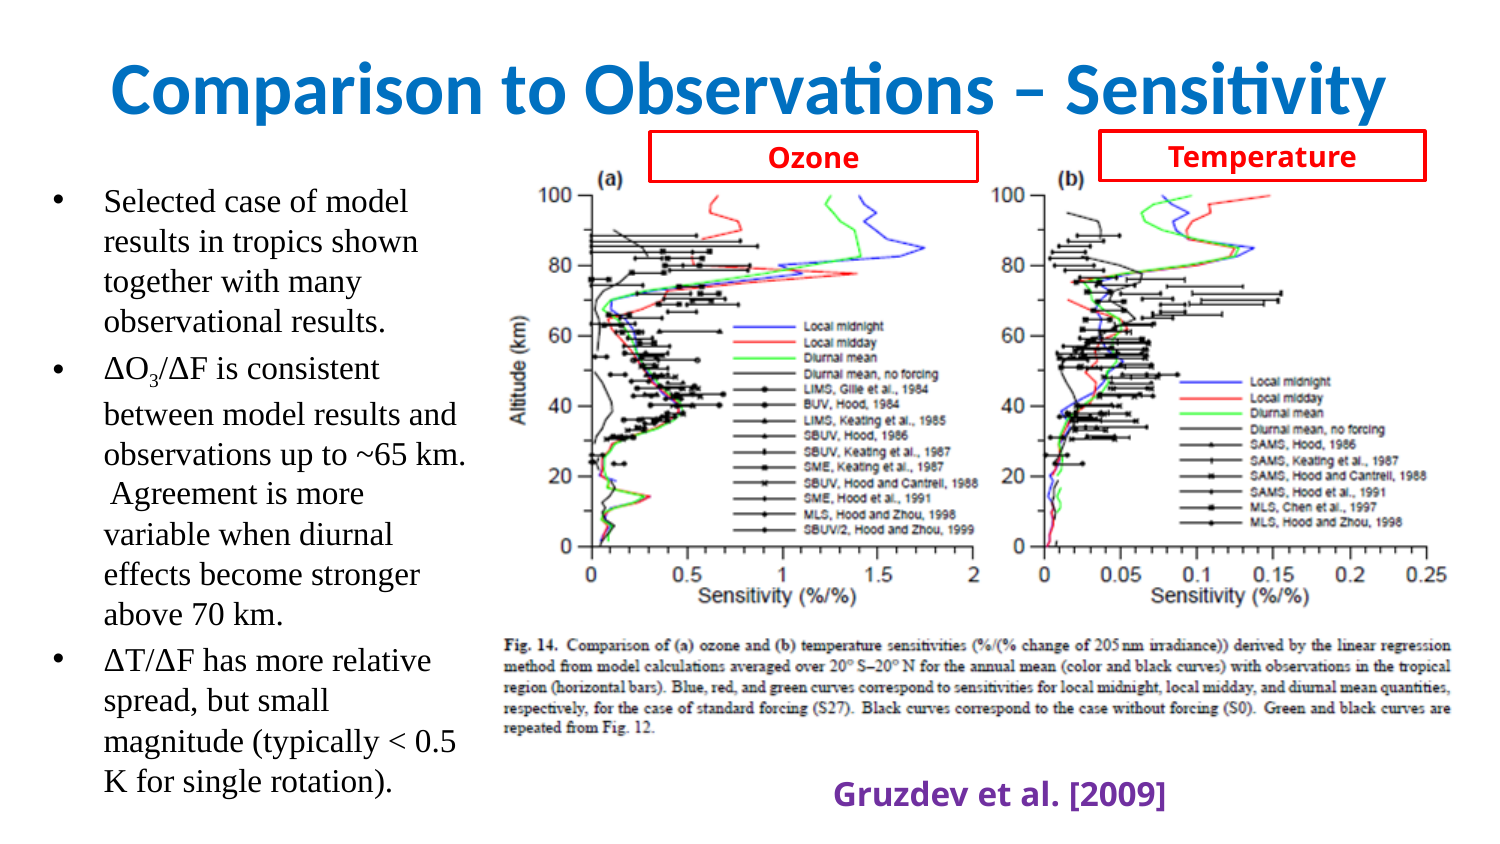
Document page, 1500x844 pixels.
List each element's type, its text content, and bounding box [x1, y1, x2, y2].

picture [487, 159, 1468, 748]
title Comparison to Observations – Sensitivity [75, 21, 1425, 147]
list Selected case of model results in tropics shown together with many observational results. ΔO3/ΔF is consistent between model results and observations up to ~65 km. Agreement is more variable when diurnal effects become stronger above 70 km. ΔT/ΔF has more relative spread, but small magnitude (typically < 0.5 K for single rotation). [37, 171, 488, 810]
text_box Temperature [1100, 130, 1425, 157]
text_box Ozone [650, 131, 978, 157]
text_box Gruzdev et al. [2009] [712, 766, 1288, 821]
